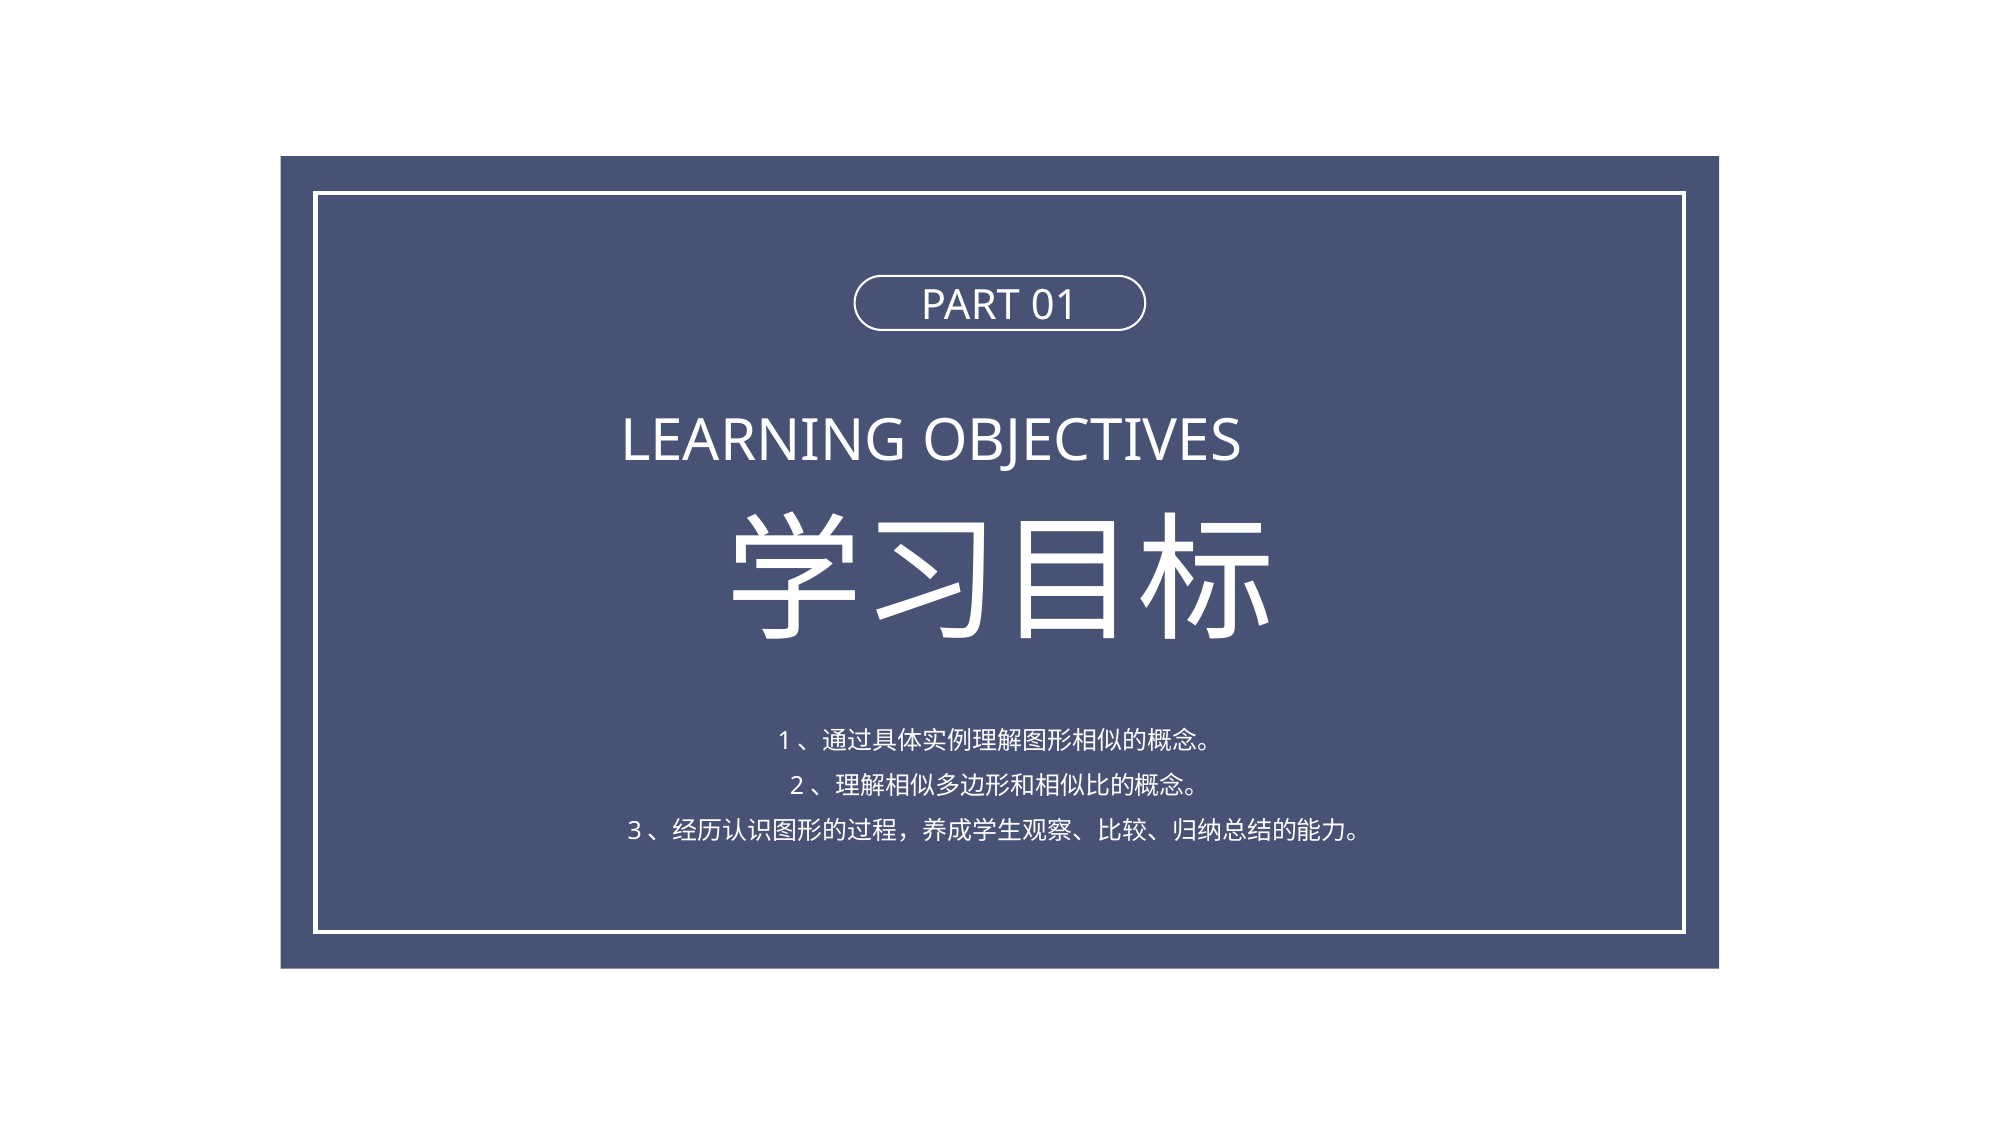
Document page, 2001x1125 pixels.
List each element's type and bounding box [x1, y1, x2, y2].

text_box [280, 156, 1720, 969]
text_box [605, 394, 1395, 666]
